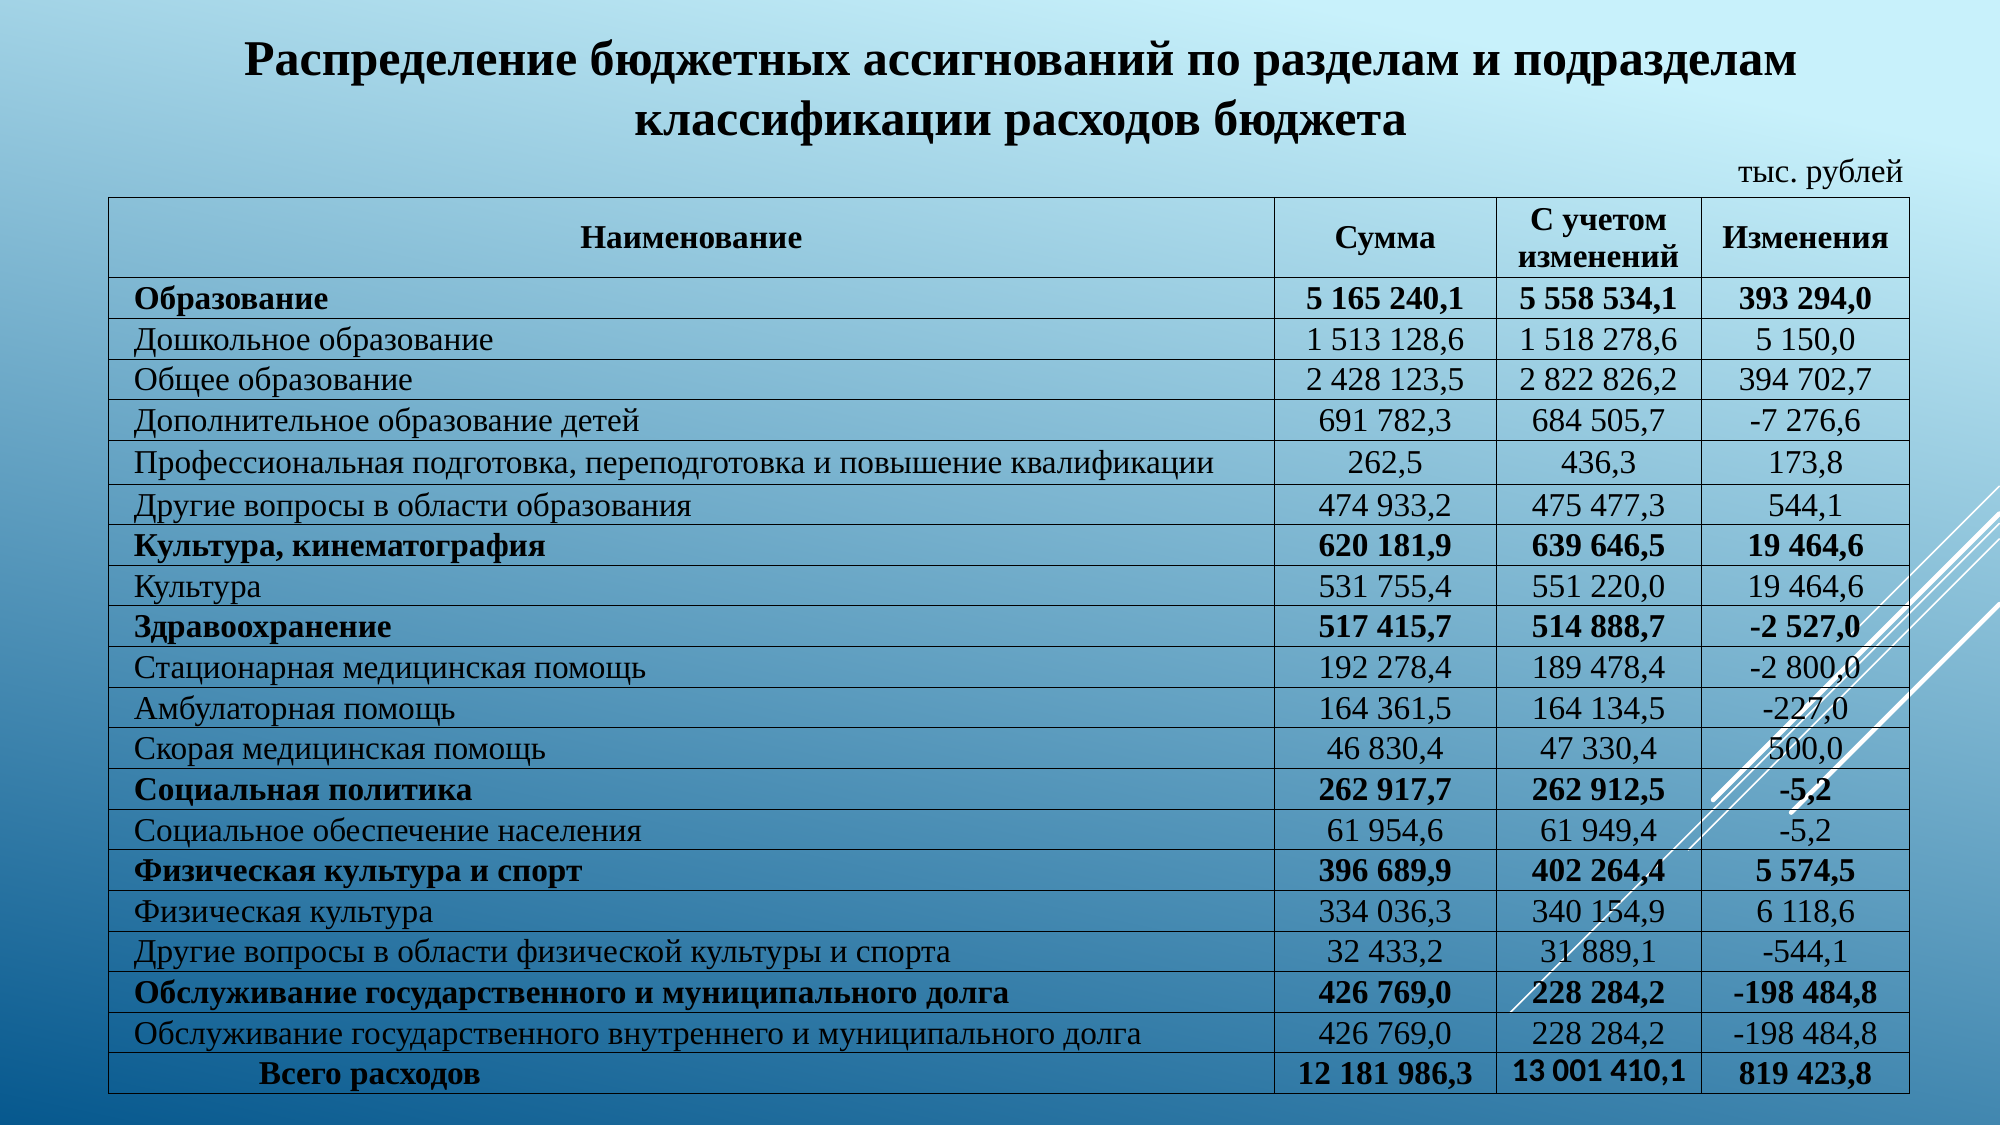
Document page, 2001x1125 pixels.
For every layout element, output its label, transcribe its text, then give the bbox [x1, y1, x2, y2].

table_cell Скорая медицинская помощь [109, 728, 1274, 768]
table_cell 620 181,9 [1275, 525, 1496, 565]
table_cell Здравоохранение [109, 606, 1274, 646]
table_cell 262,5 [1275, 441, 1496, 484]
table_cell 2 822 826,2 [1497, 360, 1701, 399]
table_cell -544,1 [1702, 932, 1909, 971]
table_cell 5 165 240,1 [1275, 278, 1496, 318]
table_cell 2 428 123,5 [1275, 360, 1496, 399]
table_cell Дополнительное образование детей [109, 400, 1274, 440]
table_cell -5,2 [1702, 810, 1909, 849]
table_cell 691 782,3 [1275, 400, 1496, 440]
table_cell Социальное обеспечение населения [109, 810, 1274, 849]
table_cell 192 278,4 [1275, 647, 1496, 687]
table_cell 819 423,8 [1702, 1053, 1909, 1093]
table_cell 334 036,3 [1275, 891, 1496, 931]
table_cell 639 646,5 [1497, 525, 1701, 565]
text_box тыс. рублей [1723, 141, 1972, 197]
table_cell 402 264,4 [1497, 850, 1701, 890]
table_cell Стационарная медицинская помощь [109, 647, 1274, 687]
table_header С учетом изменений [1497, 198, 1701, 277]
table_cell Дошкольное образование [109, 319, 1274, 359]
table_cell 684 505,7 [1497, 400, 1701, 440]
table_cell 228 284,2 [1497, 972, 1701, 1012]
table_cell 394 702,7 [1702, 360, 1909, 399]
table_cell -198 484,8 [1702, 1013, 1909, 1052]
table_cell 164 134,5 [1497, 688, 1701, 727]
table_cell 61 949,4 [1497, 810, 1701, 849]
table_cell Физическая культура и спорт [109, 850, 1274, 890]
table_cell 531 755,4 [1275, 566, 1496, 605]
table_cell 228 284,2 [1497, 1013, 1701, 1052]
table_cell Общее образование [109, 360, 1274, 399]
table_cell -198 484,8 [1702, 972, 1909, 1012]
table_cell 262 912,5 [1497, 769, 1701, 809]
table_header Наименование [109, 198, 1274, 277]
table_cell 340 154,9 [1497, 891, 1701, 931]
table_cell Амбулаторная помощь [109, 688, 1274, 727]
table_cell 1 518 278,6 [1497, 319, 1701, 359]
table_cell 189 478,4 [1497, 647, 1701, 687]
table_cell Культура [109, 566, 1274, 605]
table_cell Всего расходов [109, 1053, 1274, 1093]
table_cell Другие вопросы в области физической культуры и спорта [109, 932, 1274, 971]
table_cell 396 689,9 [1275, 850, 1496, 890]
table_cell 262 917,7 [1275, 769, 1496, 809]
table_cell -2 527,0 [1702, 606, 1909, 646]
table_cell 436,3 [1497, 441, 1701, 484]
table_cell 61 954,6 [1275, 810, 1496, 849]
table_cell 13 001 410,1 [1497, 1053, 1701, 1093]
table_cell Образование [109, 278, 1274, 318]
table_cell 426 769,0 [1275, 972, 1496, 1012]
table_cell 19 464,6 [1702, 566, 1909, 605]
table_header Сумма [1275, 198, 1496, 277]
table_cell Социальная политика [109, 769, 1274, 809]
table_cell 551 220,0 [1497, 566, 1701, 605]
table_cell 426 769,0 [1275, 1013, 1496, 1052]
table_cell 5 558 534,1 [1497, 278, 1701, 318]
table_cell 5 150,0 [1702, 319, 1909, 359]
table_cell -2 800,0 [1702, 647, 1909, 687]
table_cell 164 361,5 [1275, 688, 1496, 727]
table_header Изменения [1702, 198, 1909, 277]
table_cell 500,0 [1702, 728, 1909, 768]
table_cell -227,0 [1702, 688, 1909, 727]
table_cell 514 888,7 [1497, 606, 1701, 646]
table_cell 5 574,5 [1702, 850, 1909, 890]
table_cell 517 415,7 [1275, 606, 1496, 646]
table_cell 474 933,2 [1275, 485, 1496, 524]
table_cell Физическая культура [109, 891, 1274, 931]
table_cell 12 181 986,3 [1275, 1053, 1496, 1093]
table_cell -7 276,6 [1702, 400, 1909, 440]
table_cell 393 294,0 [1702, 278, 1909, 318]
table_cell 6 118,6 [1702, 891, 1909, 931]
table_cell Другие вопросы в области образования [109, 485, 1274, 524]
table_cell 19 464,6 [1702, 525, 1909, 565]
table_cell 1 513 128,6 [1275, 319, 1496, 359]
table_cell 31 889,1 [1497, 932, 1701, 971]
table_cell 544,1 [1702, 485, 1909, 524]
table_cell Профессиональная подготовка, переподготовка и повышение квалификации [109, 441, 1274, 484]
table_cell Обслуживание государственного и муниципального долга [109, 972, 1274, 1012]
table_cell 173,8 [1702, 441, 1909, 484]
text_box Распределение бюджетных ассигнований по разделам и подразделам классификации расходов бюджета [224, 17, 1818, 153]
table_cell Обслуживание государственного внутреннего и муниципального долга [109, 1013, 1274, 1052]
table_cell 47 330,4 [1497, 728, 1701, 768]
table_cell 475 477,3 [1497, 485, 1701, 524]
table_cell 32 433,2 [1275, 932, 1496, 971]
table_cell 46 830,4 [1275, 728, 1496, 768]
table_cell Культура, кинематография [109, 525, 1274, 565]
table_cell -5,2 [1702, 769, 1909, 809]
